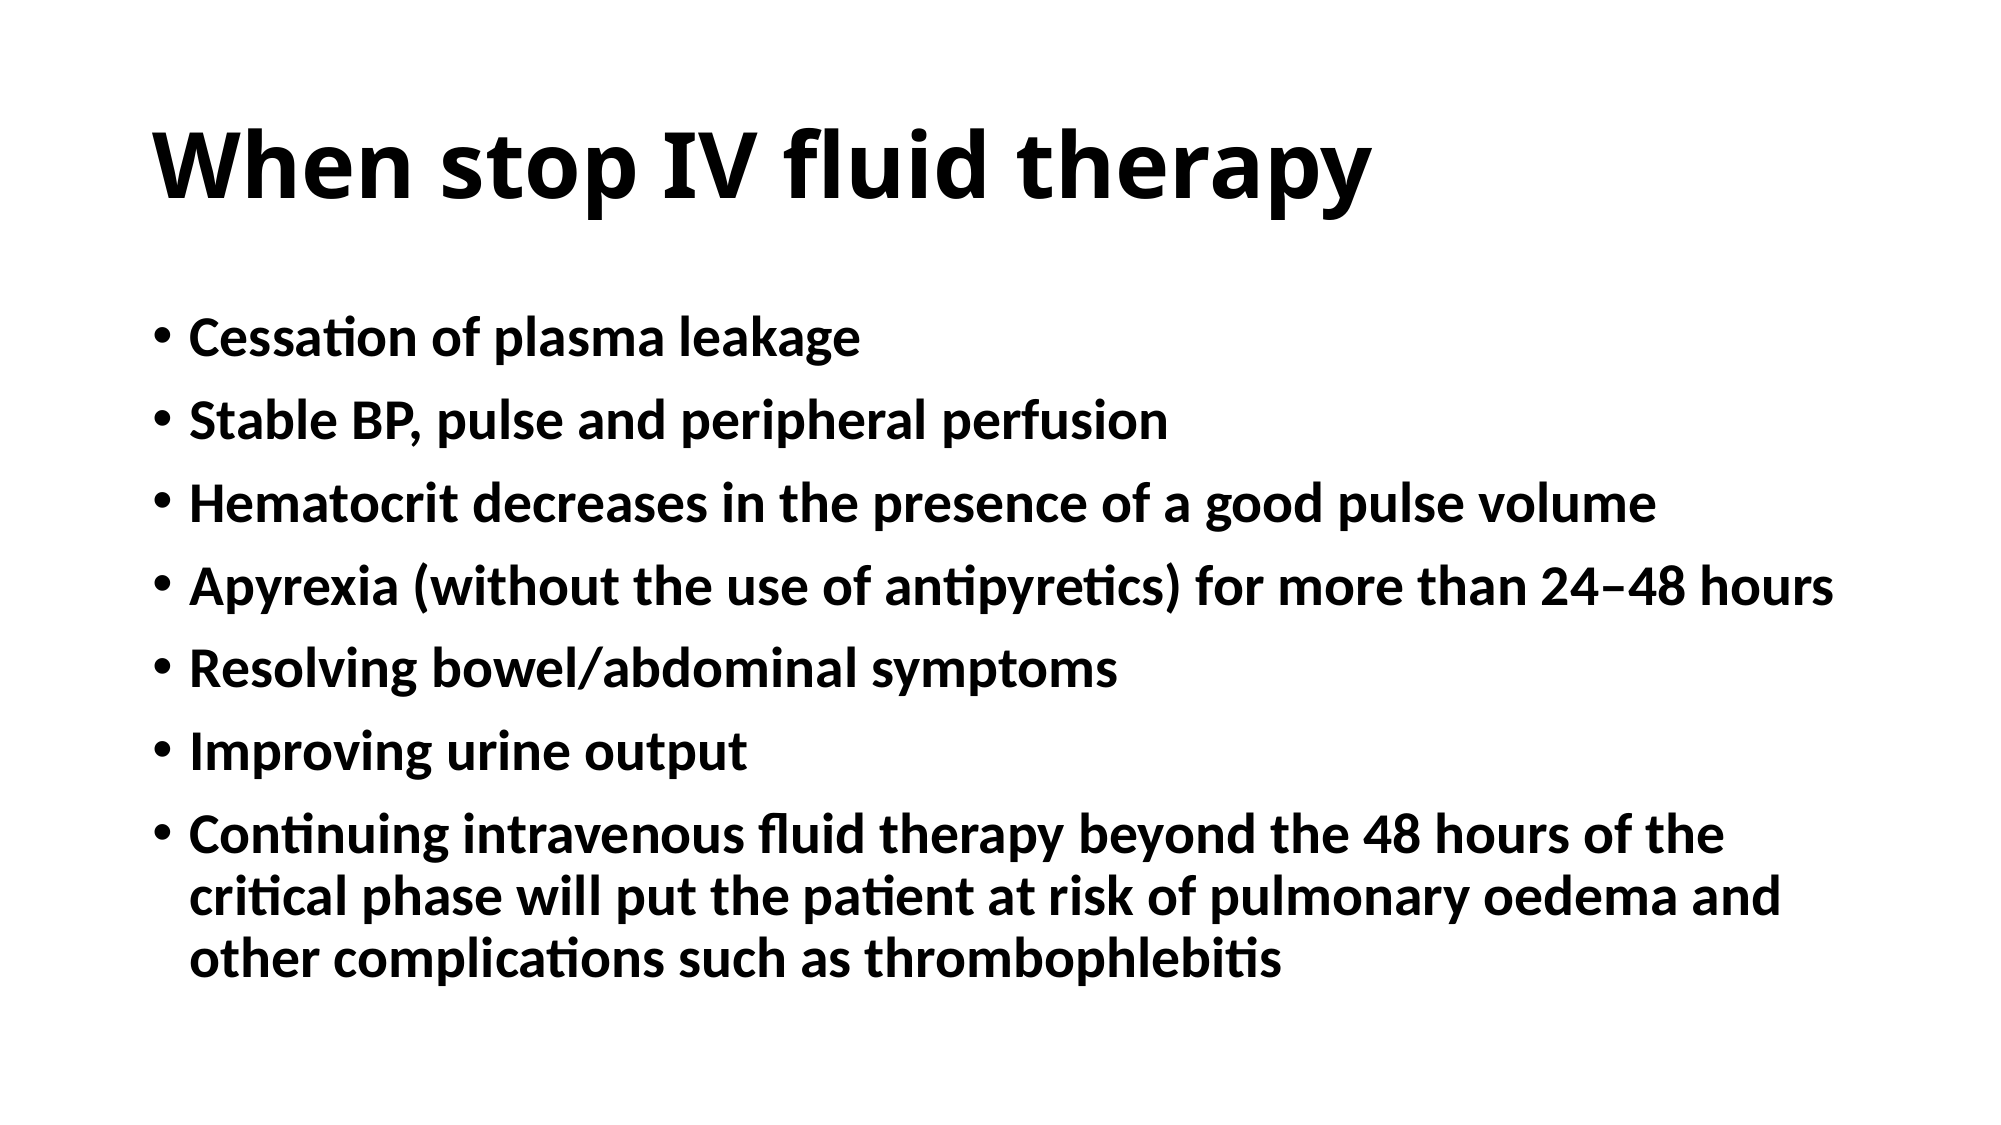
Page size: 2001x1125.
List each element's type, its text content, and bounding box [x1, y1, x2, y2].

title When stop IV fluid therapy [137, 59, 1863, 278]
list Cessation of plasma leakage Stable BP, pulse and peripheral perfusion Hematocrit decreases in the presence of a good pulse volume Apyrexia (without the use of antipyretics) for more than 24–48 hours Resolving bowel/abdominal symptoms Improving urine output Continuing intravenous ﬂuid therapy beyond the 48 hours of the critical phase will put the patient at risk of pulmonary oedema and other complications such as thrombophlebitis [137, 299, 1863, 1014]
